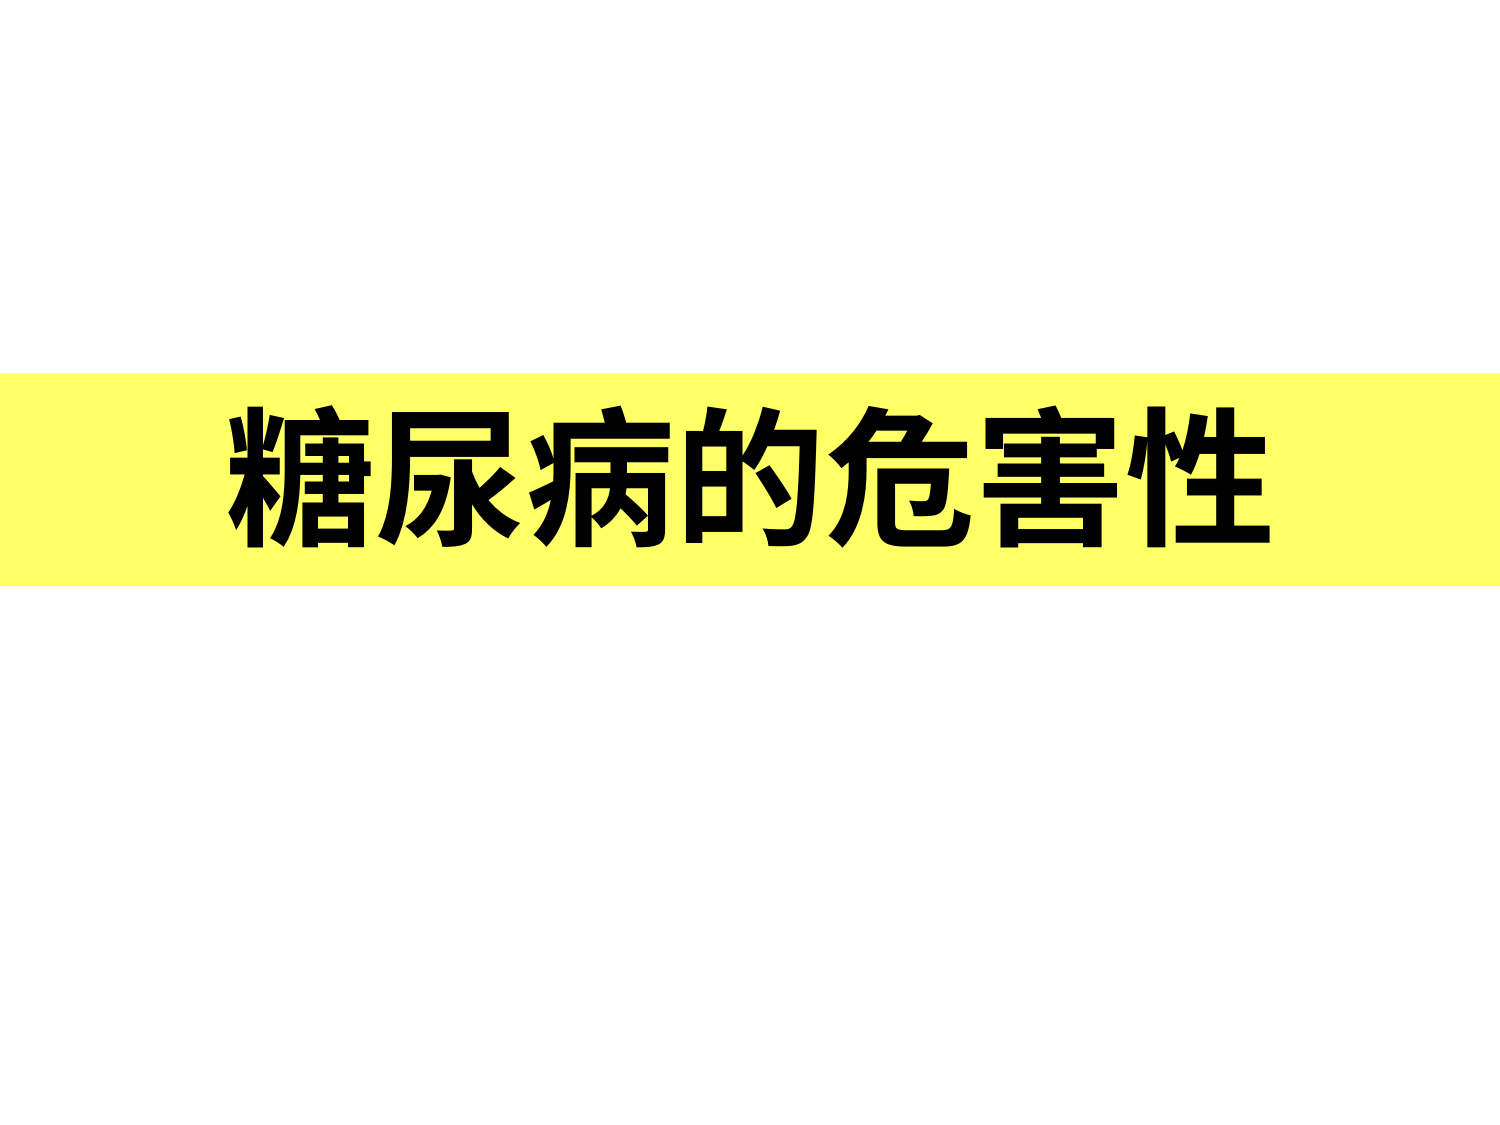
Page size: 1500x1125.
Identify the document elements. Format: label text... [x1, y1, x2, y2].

text_box 糖尿病的危害性 [0, 373, 1500, 587]
